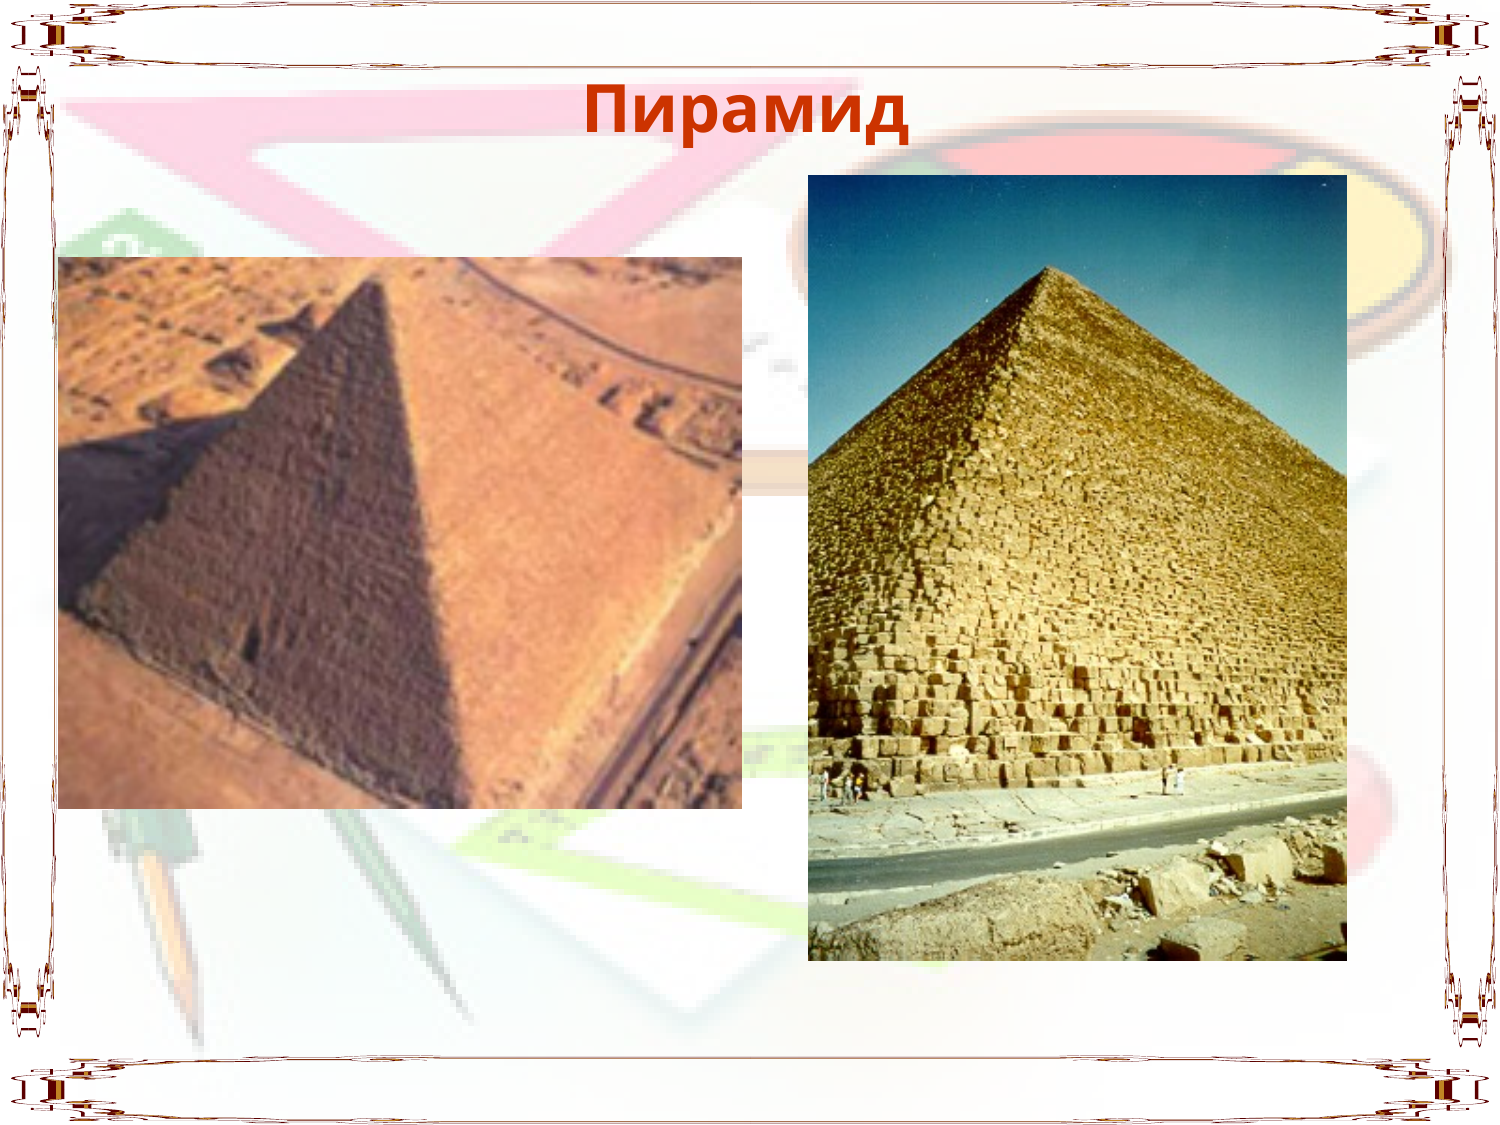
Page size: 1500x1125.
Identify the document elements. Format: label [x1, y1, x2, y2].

text_box [0, 0, 1500, 1125]
